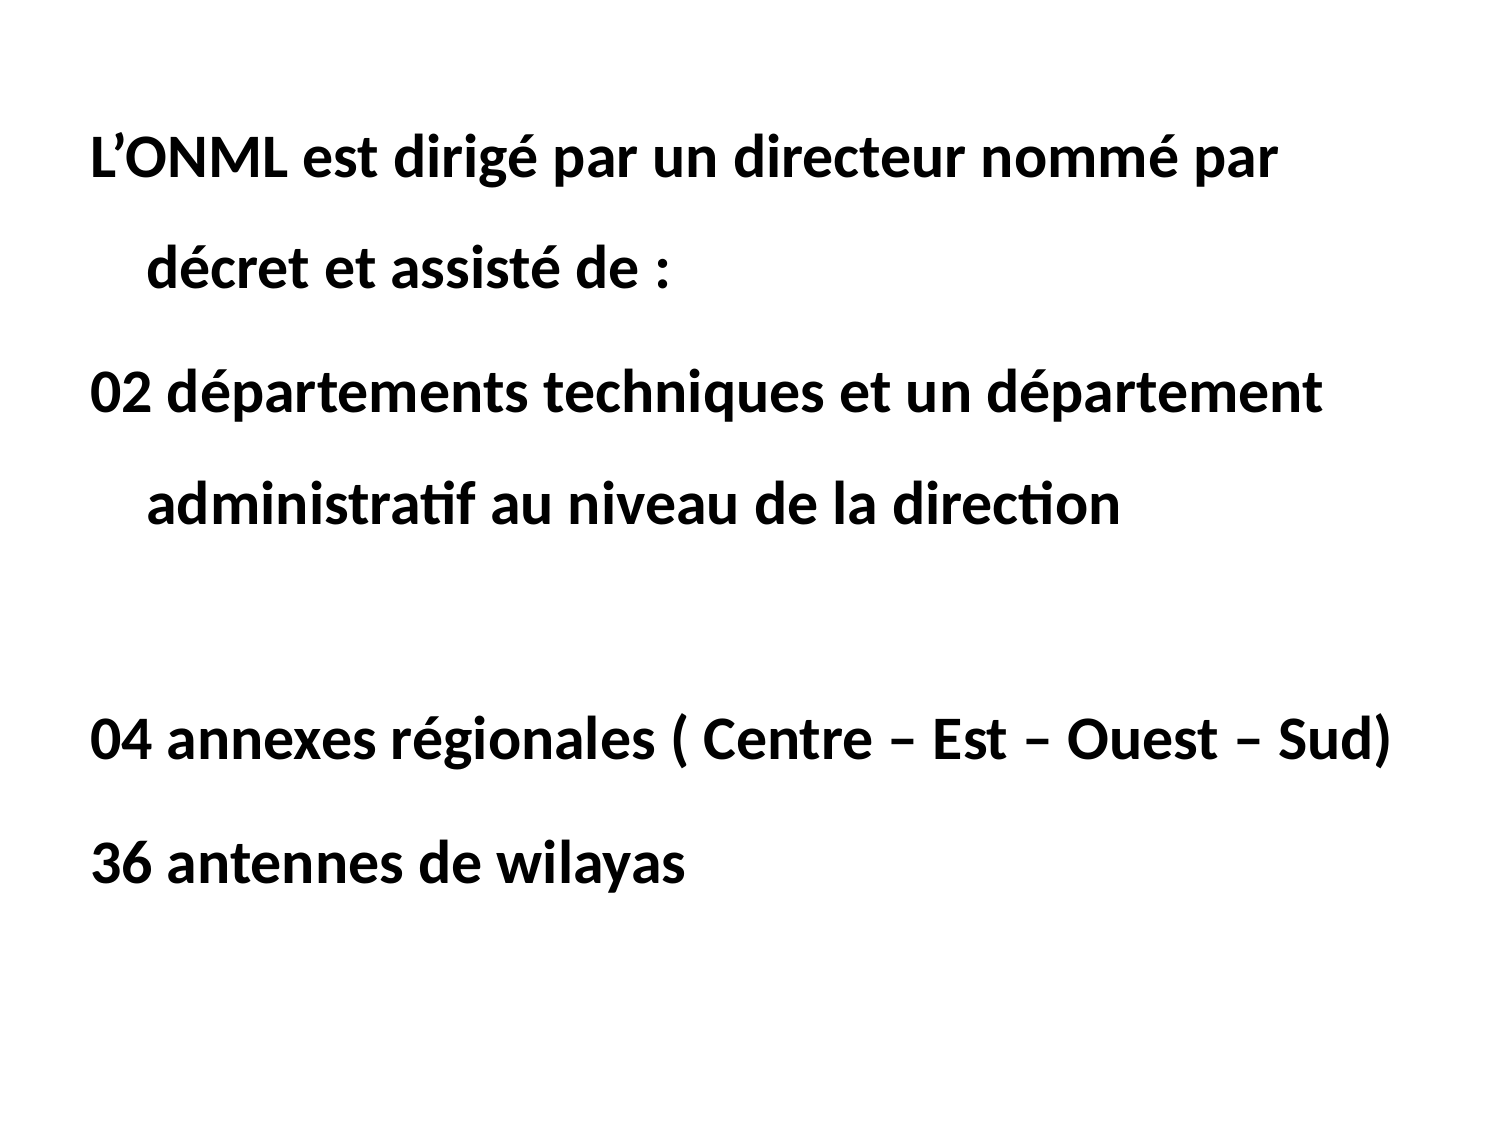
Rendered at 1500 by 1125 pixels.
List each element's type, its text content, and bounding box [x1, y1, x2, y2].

list L’ONML est dirigé par un directeur nommé par décret et assisté de : 02 départements techniques et un département administratif au niveau de la direction 04 annexes régionales ( Centre – Est – Ouest – Sud) 36 antennes de wilayas [75, 70, 1425, 1005]
